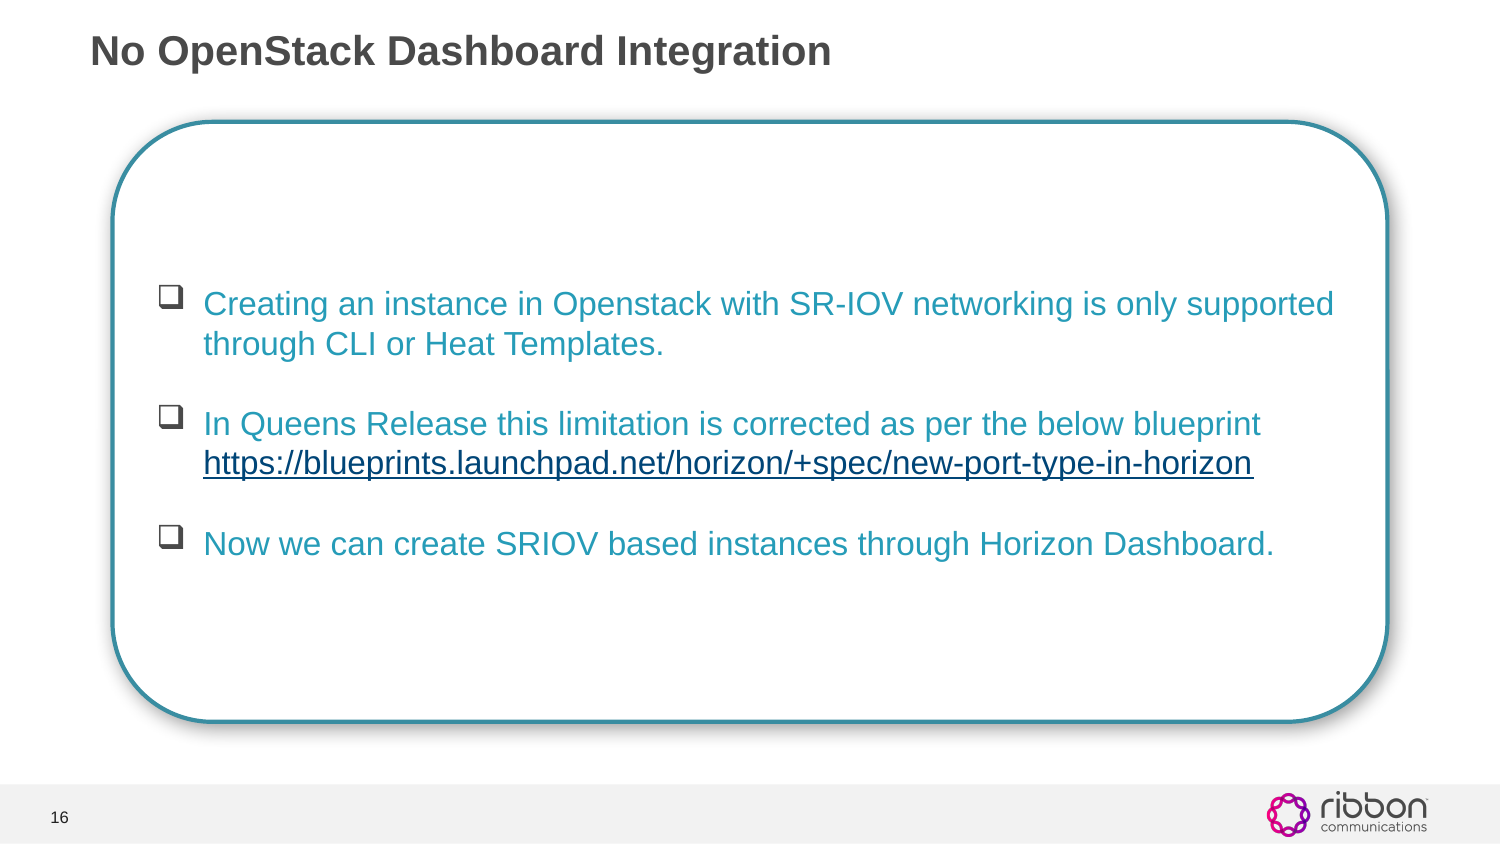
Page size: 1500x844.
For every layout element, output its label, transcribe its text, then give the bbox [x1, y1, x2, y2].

text_box Creating an instance in Openstack with SR-IOV networking is only supported through CLI or Heat Templates. In Queens Release this limitation is corrected as per the below blueprint https://blueprints.launchpad.net/horizon/+spec/new-port-type-in-horizon Now we can create SRIOV based instances through Horizon Dashboard. [110, 119, 1390, 724]
title No OpenStack Dashboard Integration [75, 23, 1425, 75]
picture [1248, 774, 1445, 844]
